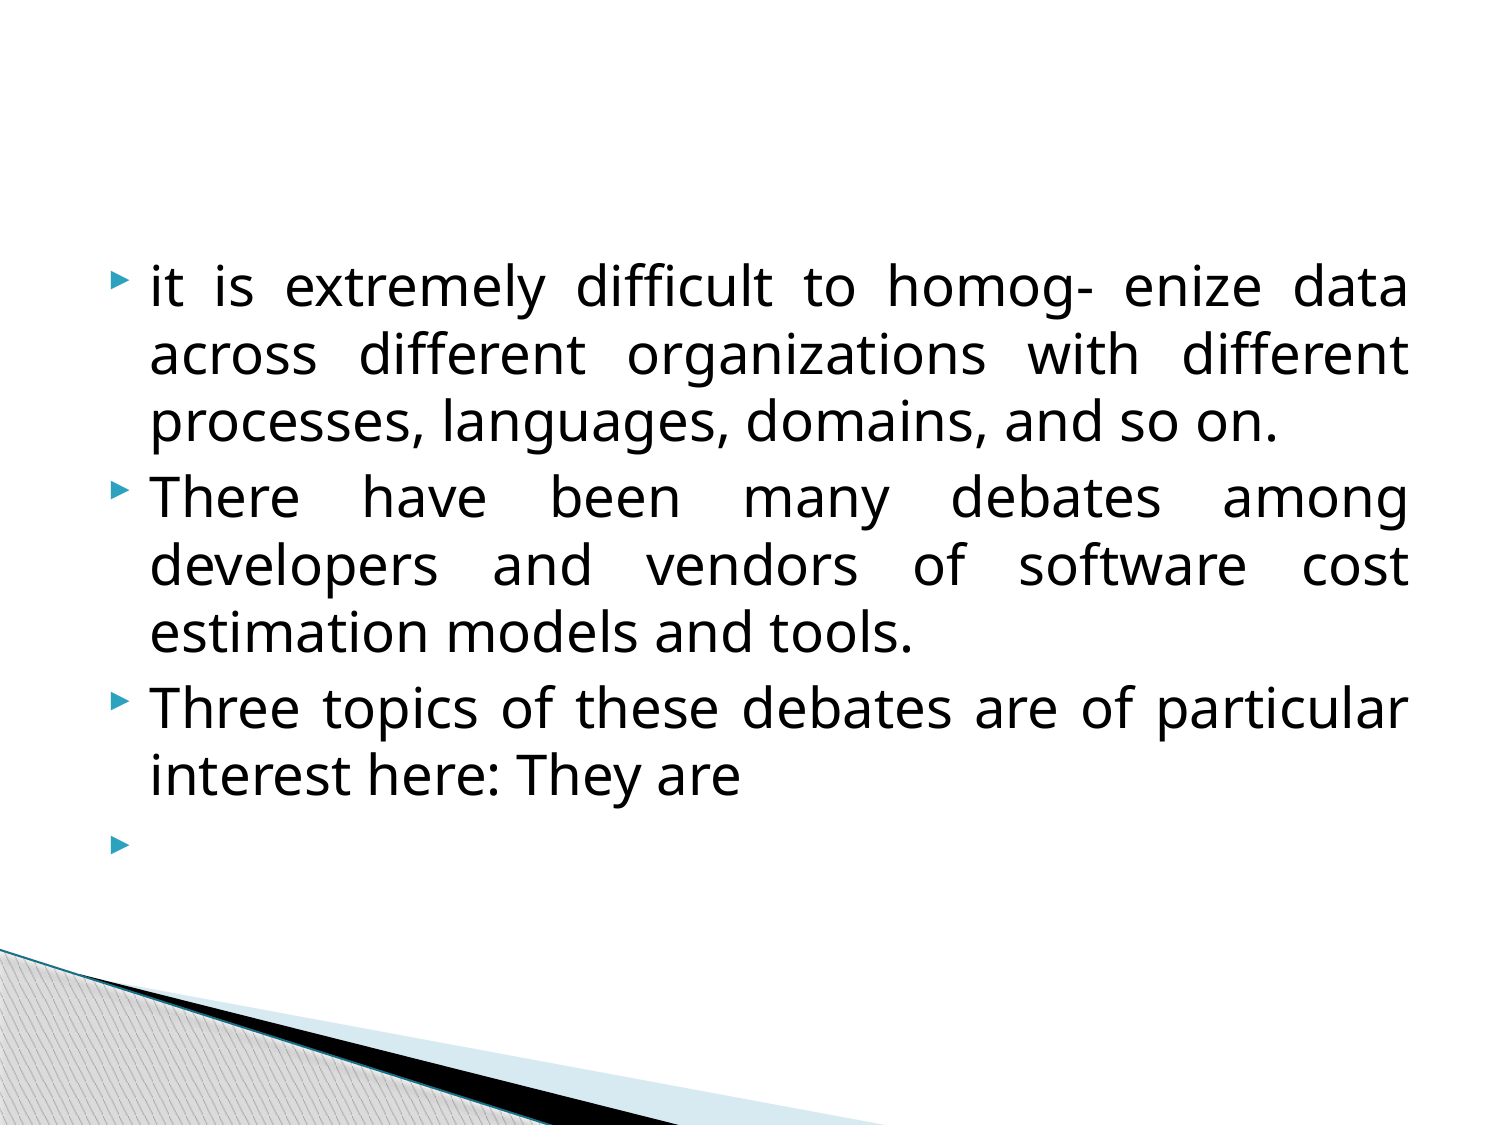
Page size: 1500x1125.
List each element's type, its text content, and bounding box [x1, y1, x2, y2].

list it is extremely difficult to homog- enize data across different organizations with different processes, languages, domains, and so on. There have been many debates among developers and vendors of software cost estimation models and tools. Three topics of these debates are of particular interest here: They are [75, 243, 1425, 986]
